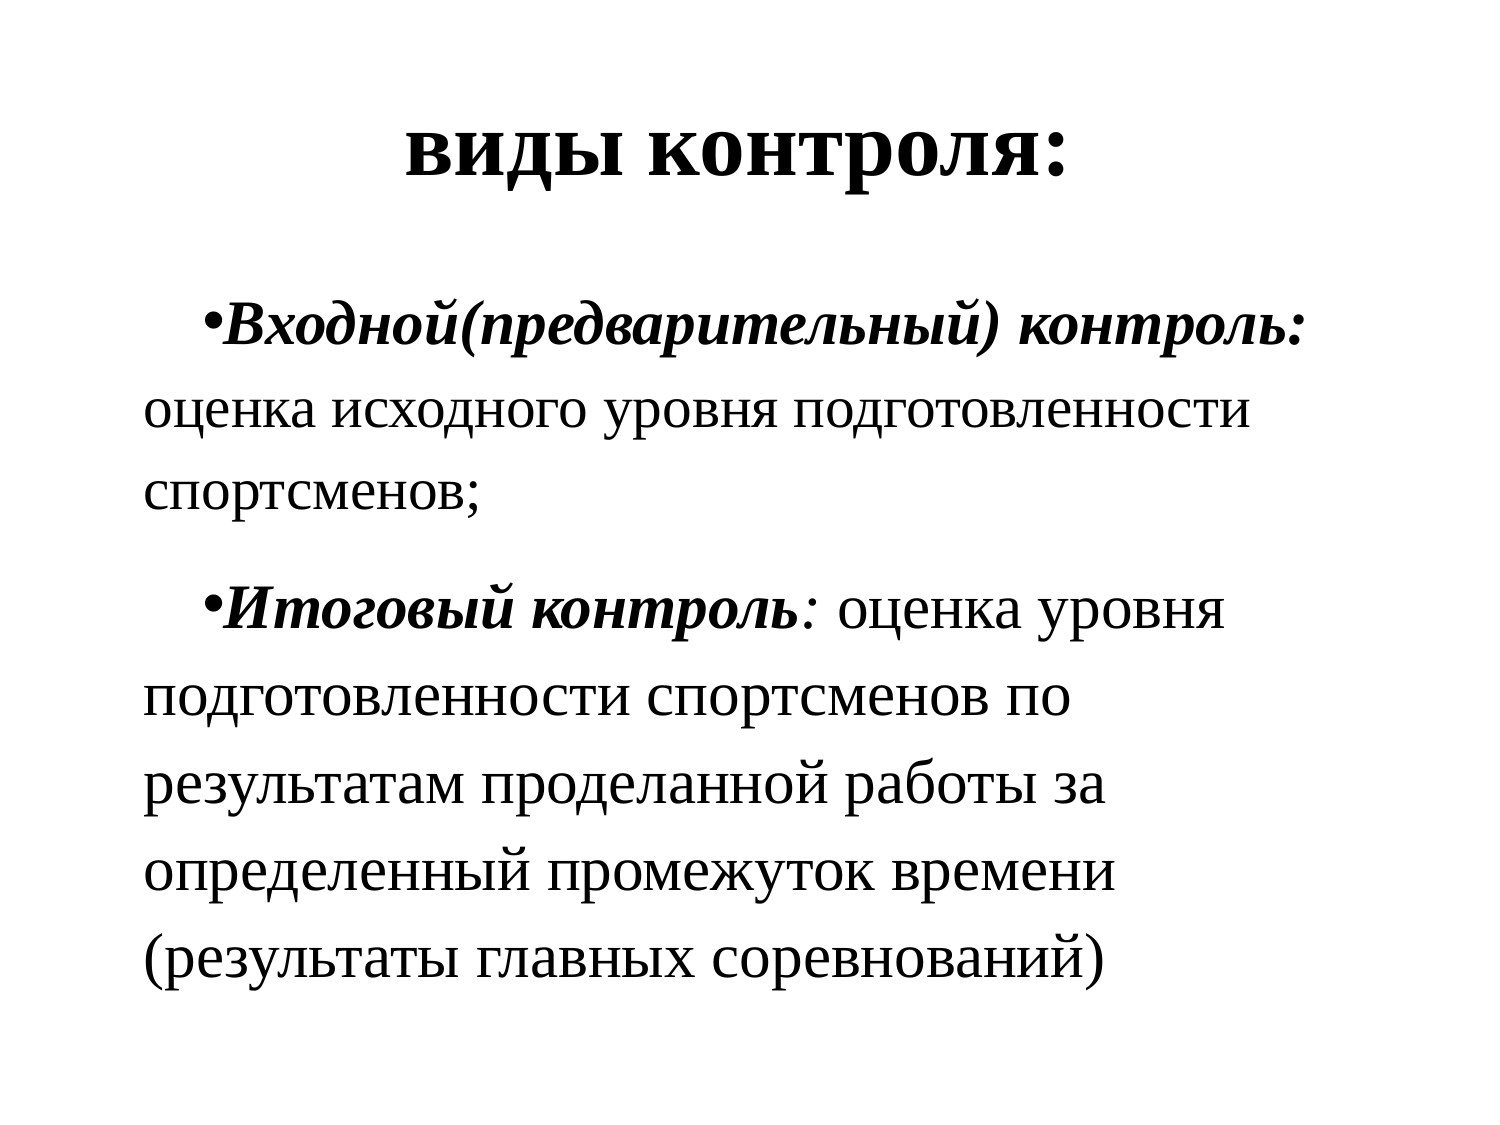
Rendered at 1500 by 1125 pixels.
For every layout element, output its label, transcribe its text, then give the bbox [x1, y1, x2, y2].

title виды контроля: [75, 45, 1425, 233]
list Входной(предварительный) контроль: оценка исходного уровня подготовленности спортсменов; Итоговый контроль: оценка уровня подготовленности спортсменов по результатам проделанной работы за определенный промежуток времени (результаты главных соревнований) [75, 262, 1425, 1005]
